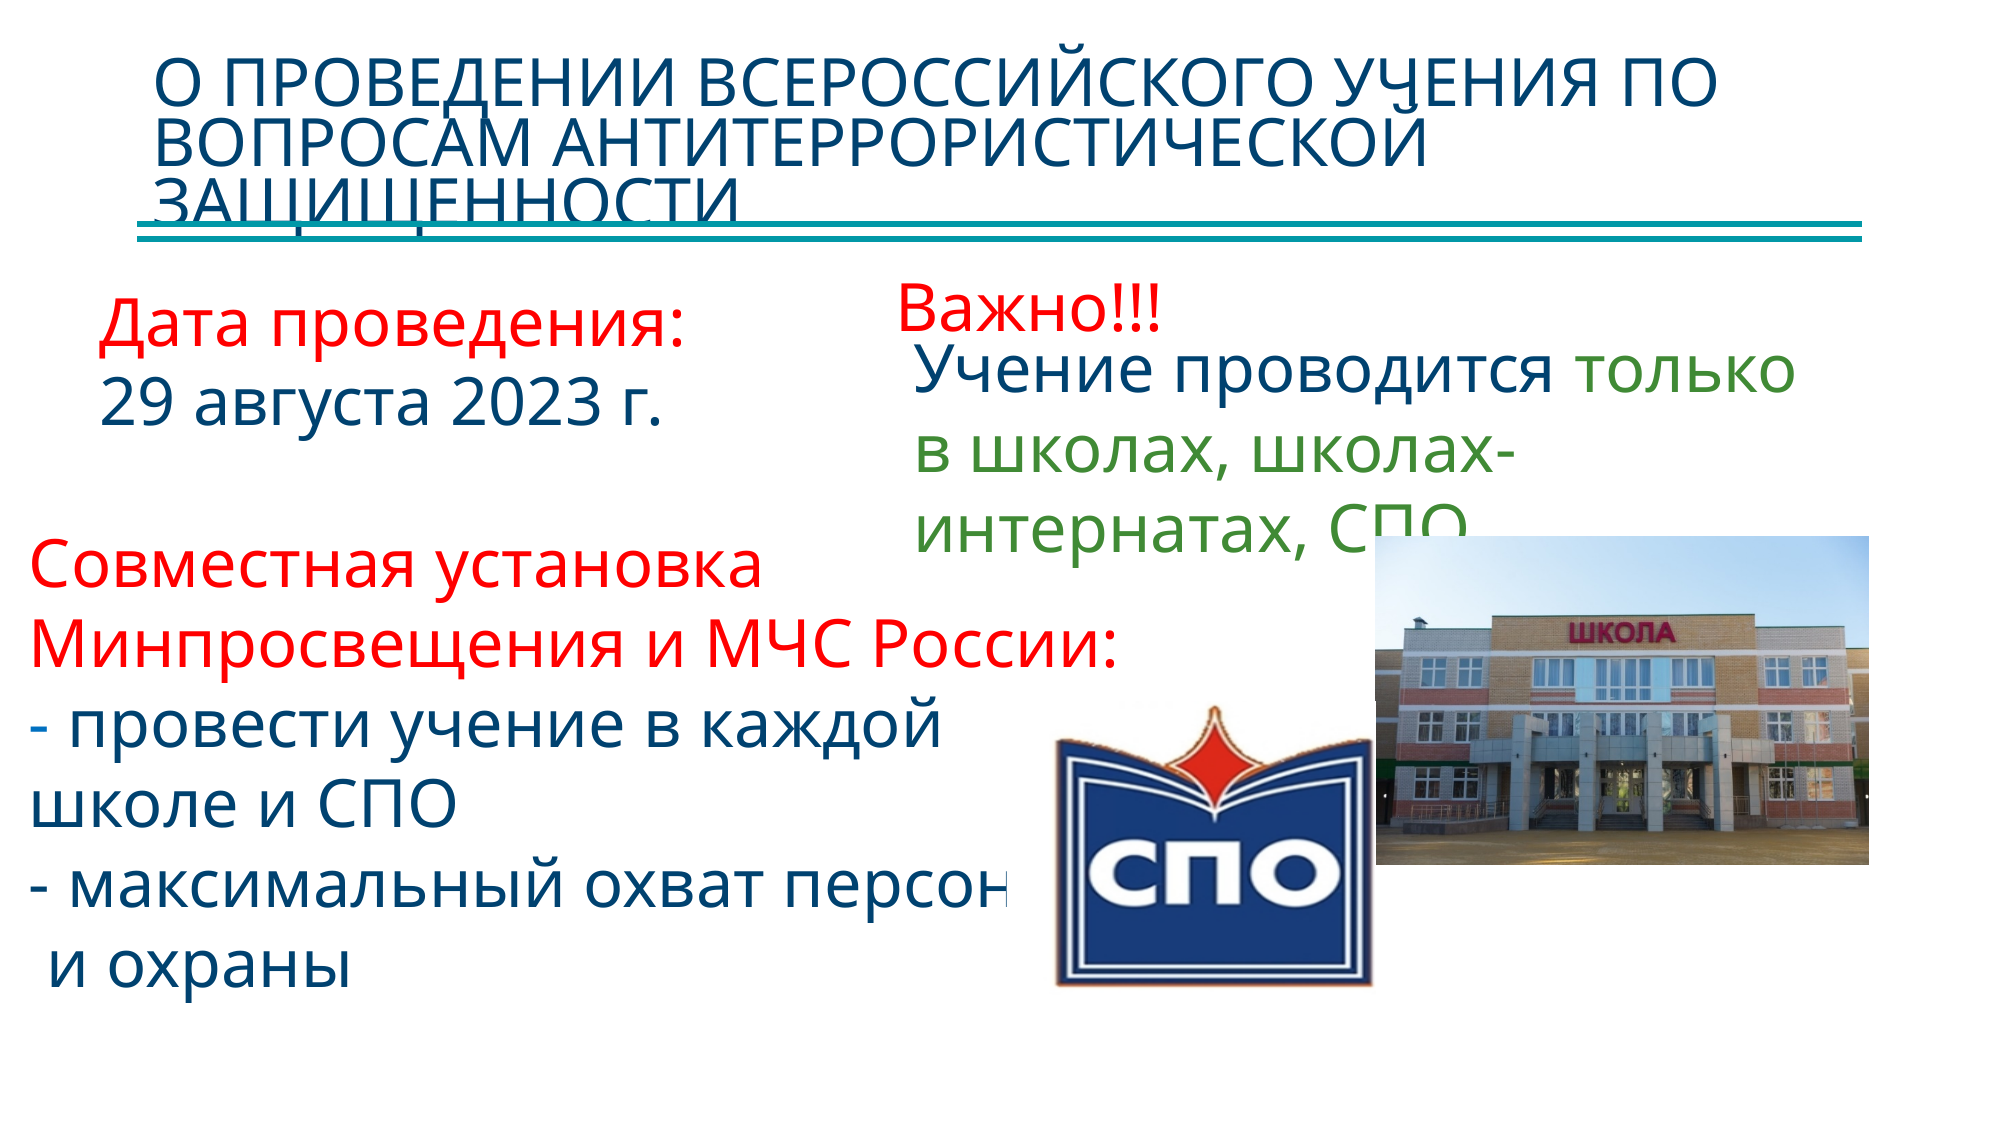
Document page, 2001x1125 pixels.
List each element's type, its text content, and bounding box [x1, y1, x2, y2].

text_box Совместная установка Минпросвещения и МЧС России: - провести учение в каждой школе и СПО - максимальный охват персонала и охраны [14, 513, 1153, 1009]
picture [1006, 536, 1869, 1036]
text_box Учение проводится только в школах, школах-интернатах, СПО [898, 318, 1854, 574]
text_box Дата проведения: 29 августа 2023 г. [84, 271, 701, 447]
title О ПРОВЕДЕНИИ ВСЕРОССИЙСКОГО УЧЕНИЯ ПО ВОПРОСАМ АНТИТЕРРОРИСТИЧЕСКОЙ ЗАЩИЩЕННОСТИ [137, 75, 1922, 221]
text_box Важно!!! [880, 257, 1196, 353]
